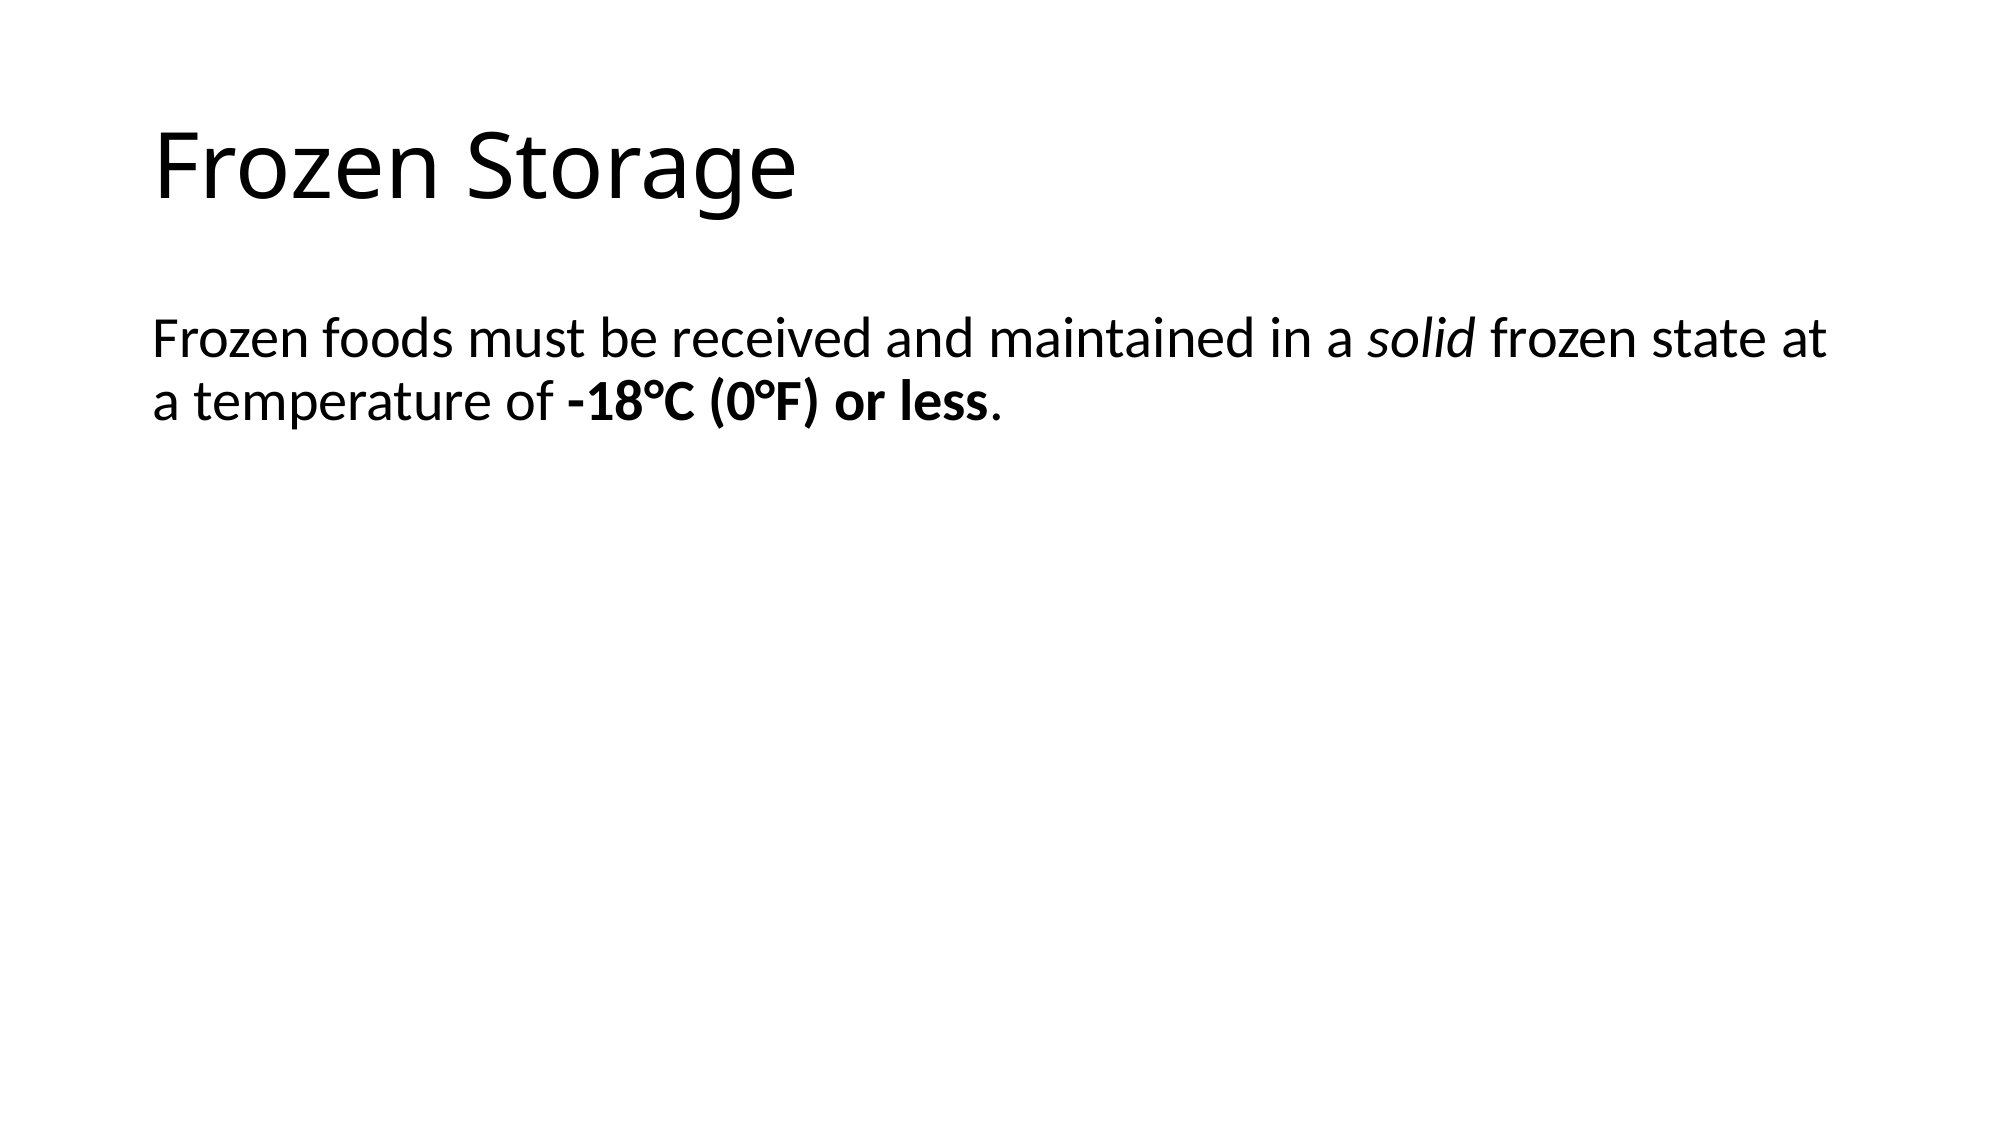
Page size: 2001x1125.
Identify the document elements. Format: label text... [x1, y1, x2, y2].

list Frozen foods must be received and maintained in a solid frozen state at a temperature of -18°C (0°F) or less. [137, 299, 1863, 1014]
title Frozen Storage [137, 59, 1863, 278]
